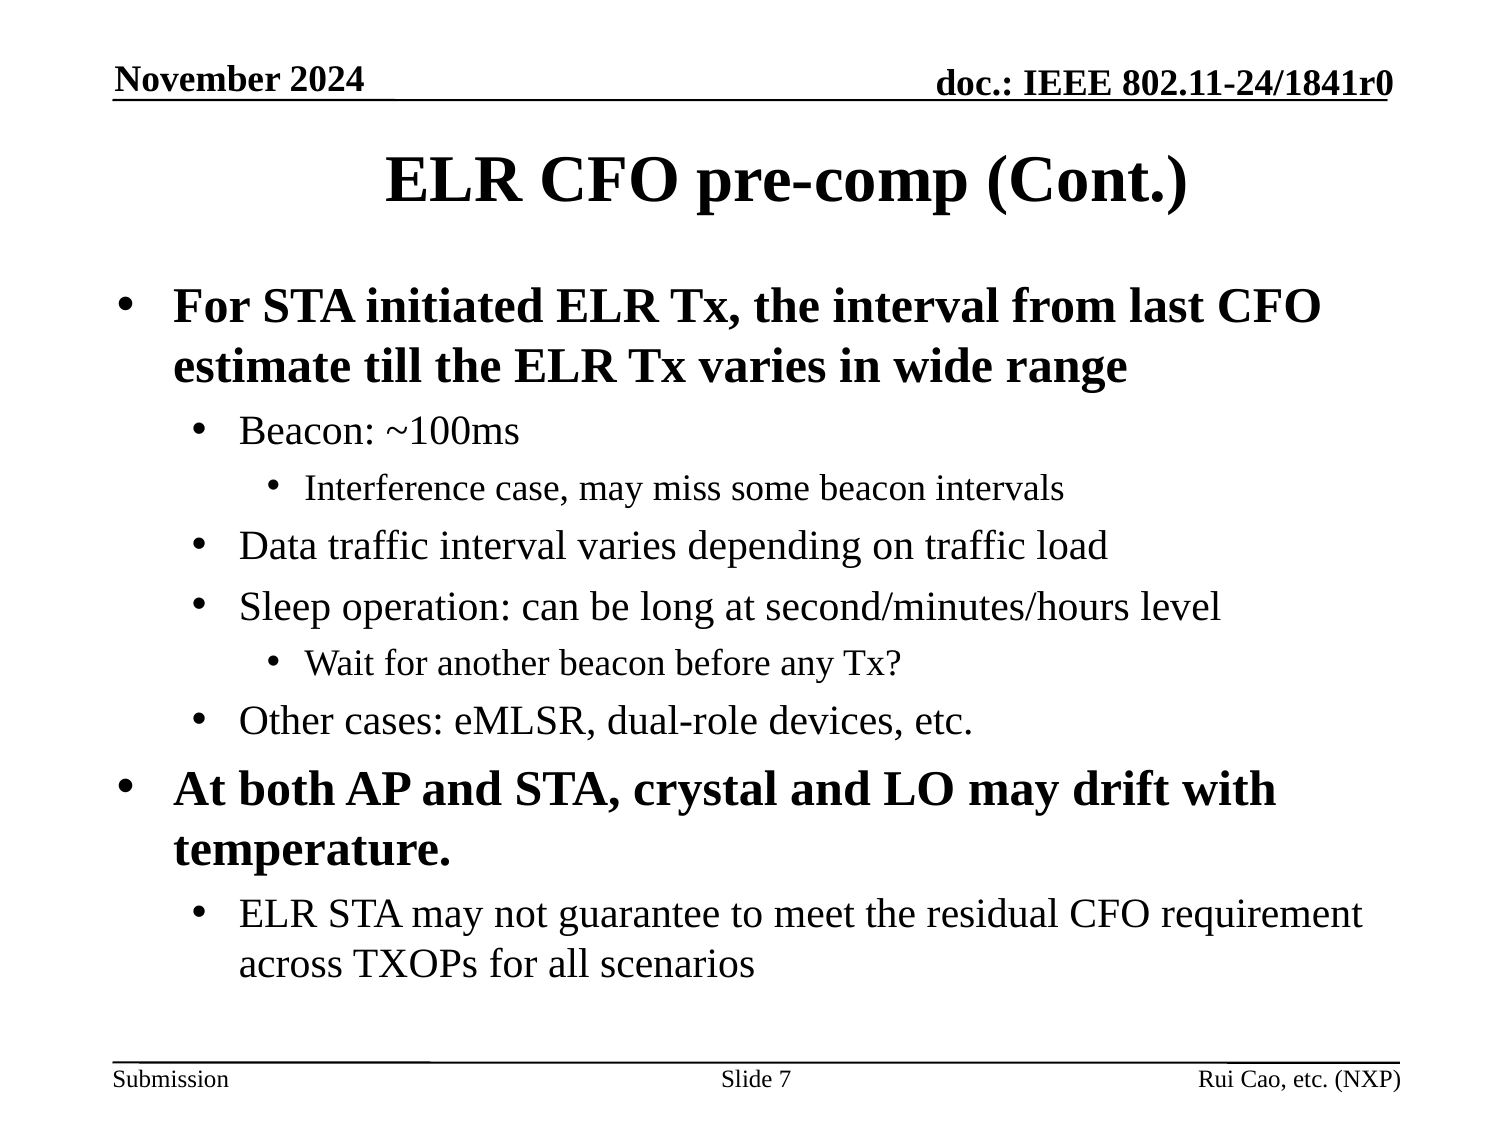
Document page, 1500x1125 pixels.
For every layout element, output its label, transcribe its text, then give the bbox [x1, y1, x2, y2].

list For STA initiated ELR Tx, the interval from last CFO estimate till the ELR Tx varies in wide range Beacon: ~100ms Interference case, may miss some beacon intervals Data traffic interval varies depending on traffic load Sleep operation: can be long at second/minutes/hours level Wait for another beacon before any Tx? Other cases: eMLSR, dual-role devices, etc. At both AP and STA, crystal and LO may drift with temperature. ELR STA may not guarantee to meet the residual CFO requirement across TXOPs for all scenarios [101, 264, 1463, 1074]
slide_number Slide 7 [712, 1061, 800, 1123]
title ELR CFO pre-comp (Cont.) [112, 87, 1388, 263]
footer Rui Cao, etc. (NXP) [878, 1061, 1402, 1093]
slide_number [114, 54, 423, 100]
